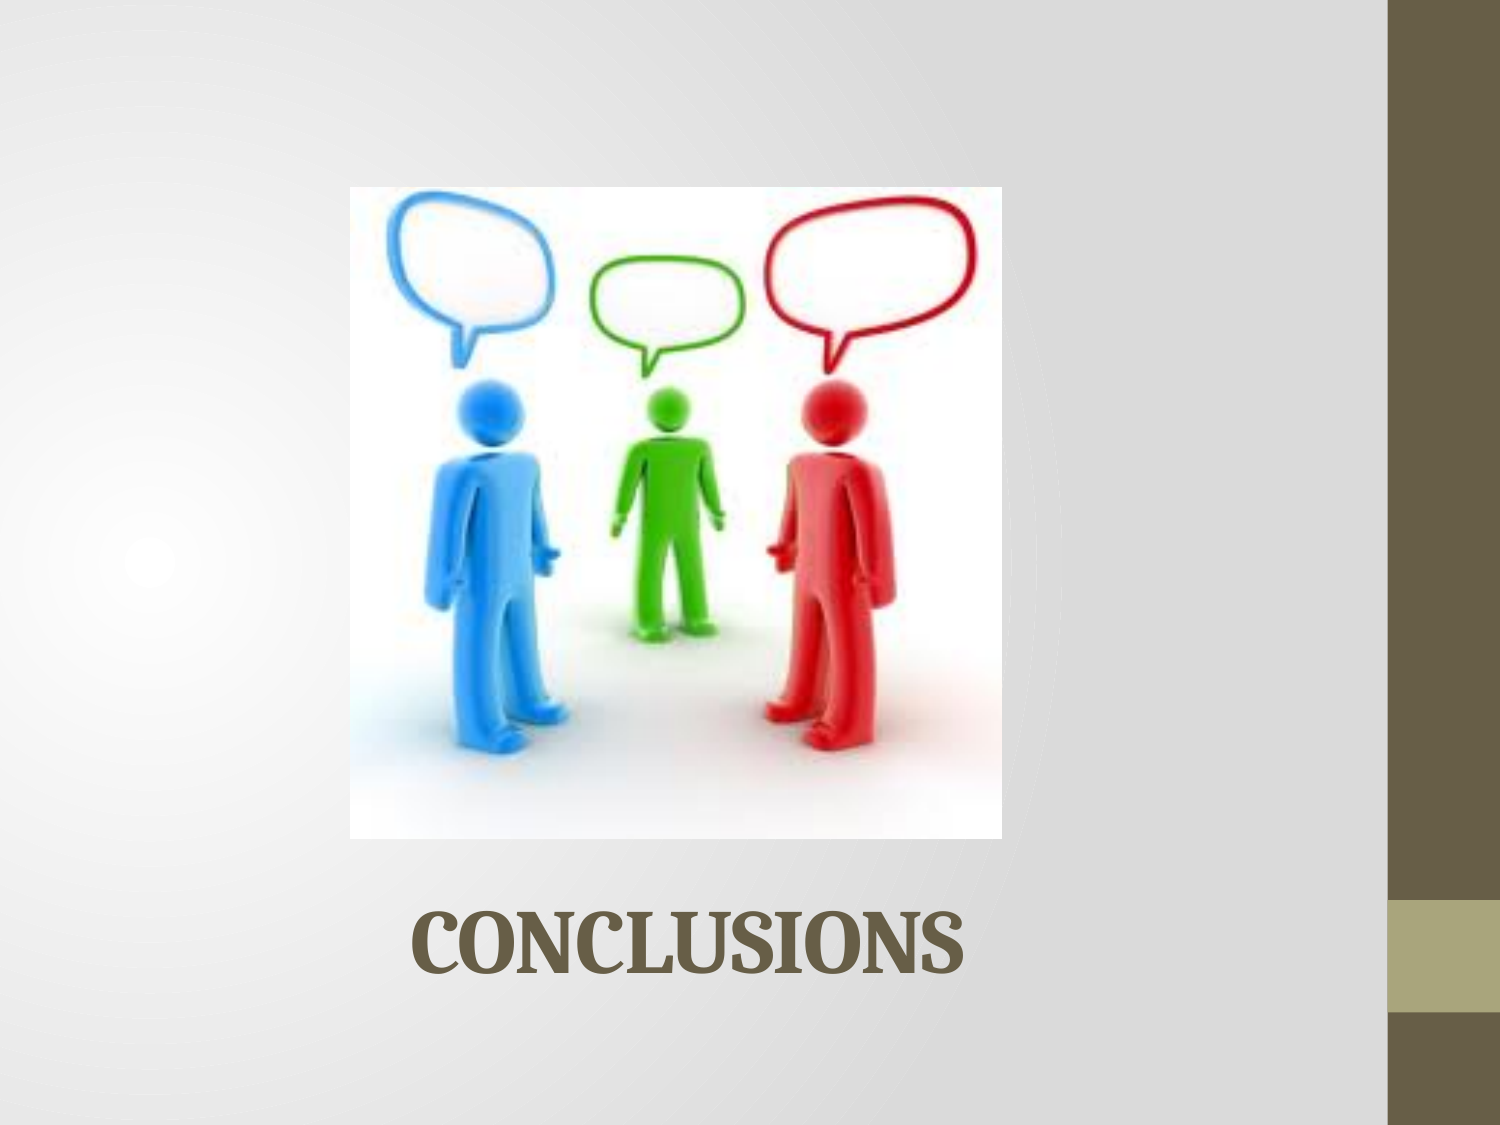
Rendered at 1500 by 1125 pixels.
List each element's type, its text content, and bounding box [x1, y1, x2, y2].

title CONCLUSIONS [50, 901, 1325, 999]
picture [349, 186, 1003, 840]
